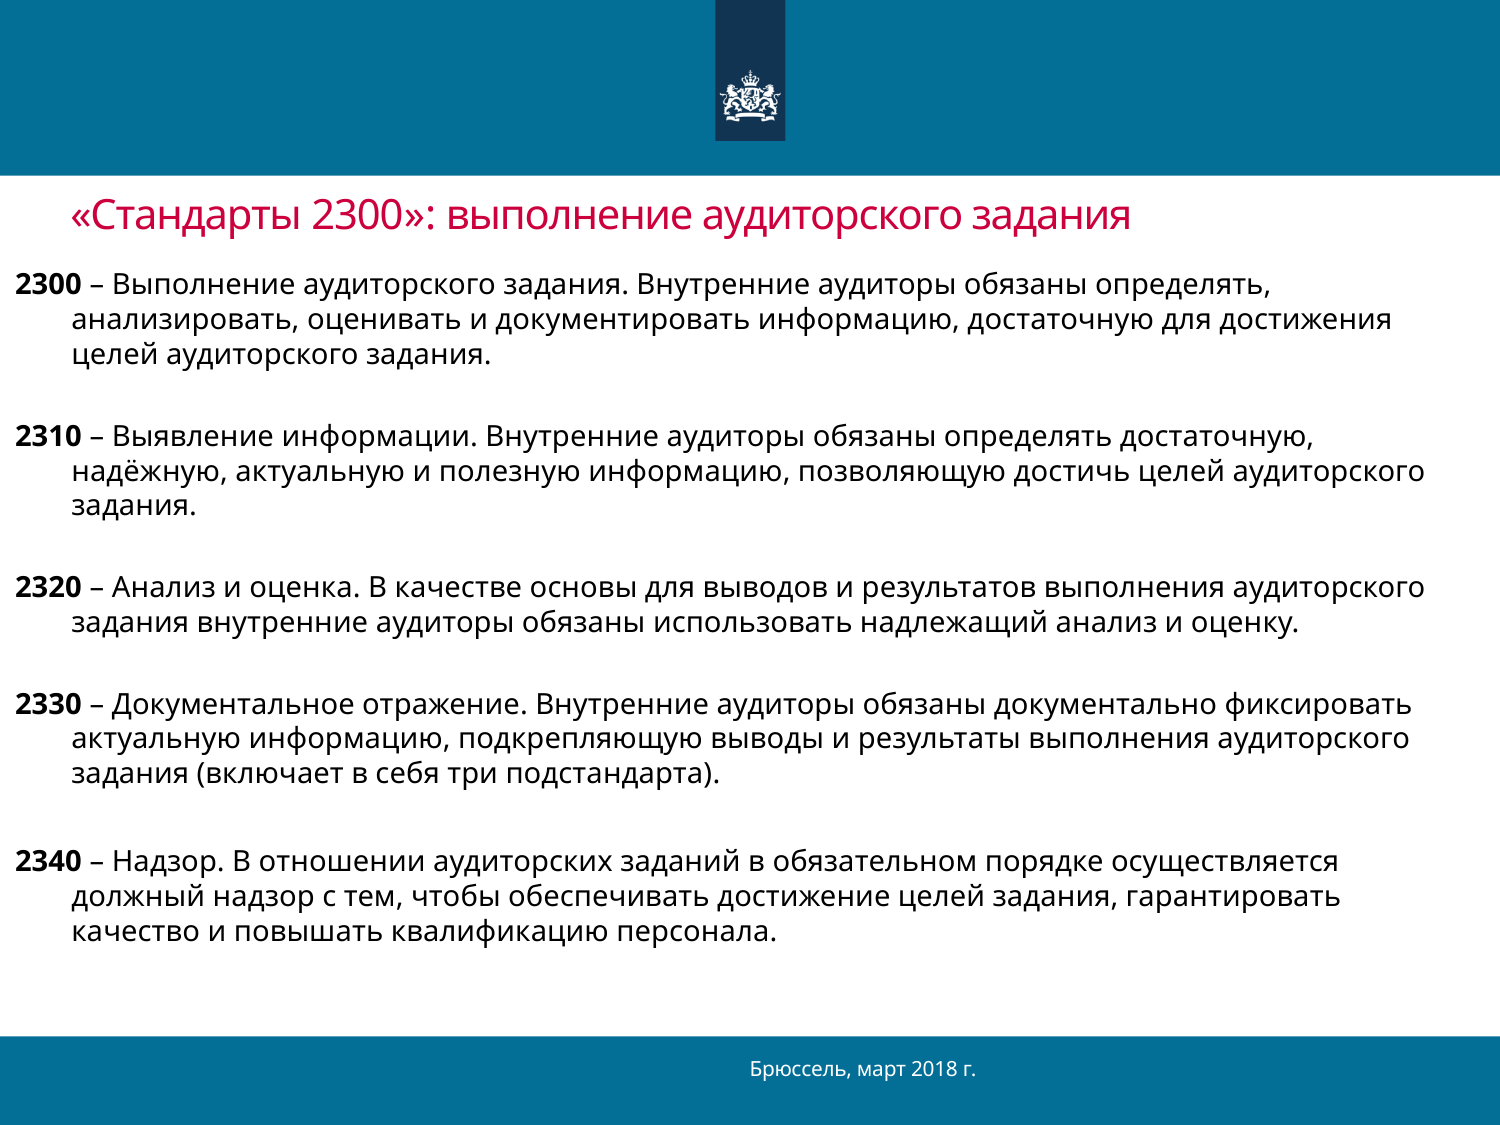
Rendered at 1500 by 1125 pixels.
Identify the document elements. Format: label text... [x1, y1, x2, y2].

footer Брюссель, март 2018 г. [734, 1047, 1419, 1100]
title «Стандарты 2300»: выполнение аудиторского задания [55, 180, 1500, 302]
picture [716, 0, 784, 140]
list 2300 – Выполнение аудиторского задания. Внутренние аудиторы обязаны определять, анализировать, оценивать и документировать информацию, достаточную для достижения целей аудиторского задания. 2310 – Выявление информации. Внутренние аудиторы обязаны определять достаточную, надёжную, актуальную и полезную информацию, позволяющую достичь целей аудиторского задания. 2320 – Анализ и оценка. В качестве основы для выводов и результатов выполнения аудиторского задания внутренние аудиторы обязаны использовать надлежащий анализ и оценку. 2330 – Документальное отражение. Внутренние аудиторы обязаны документально фиксировать актуальную информацию, подкрепляющую выводы и результаты выполнения аудиторского задания (включает в себя три подстандарта). 2340 – Надзор. В отношении аудиторских заданий в обязательном порядке осуществляется должный надзор с тем, чтобы обеспечивать достижение целей задания, гарантировать качество и повышать квалификацию персонала. [0, 257, 1470, 1029]
